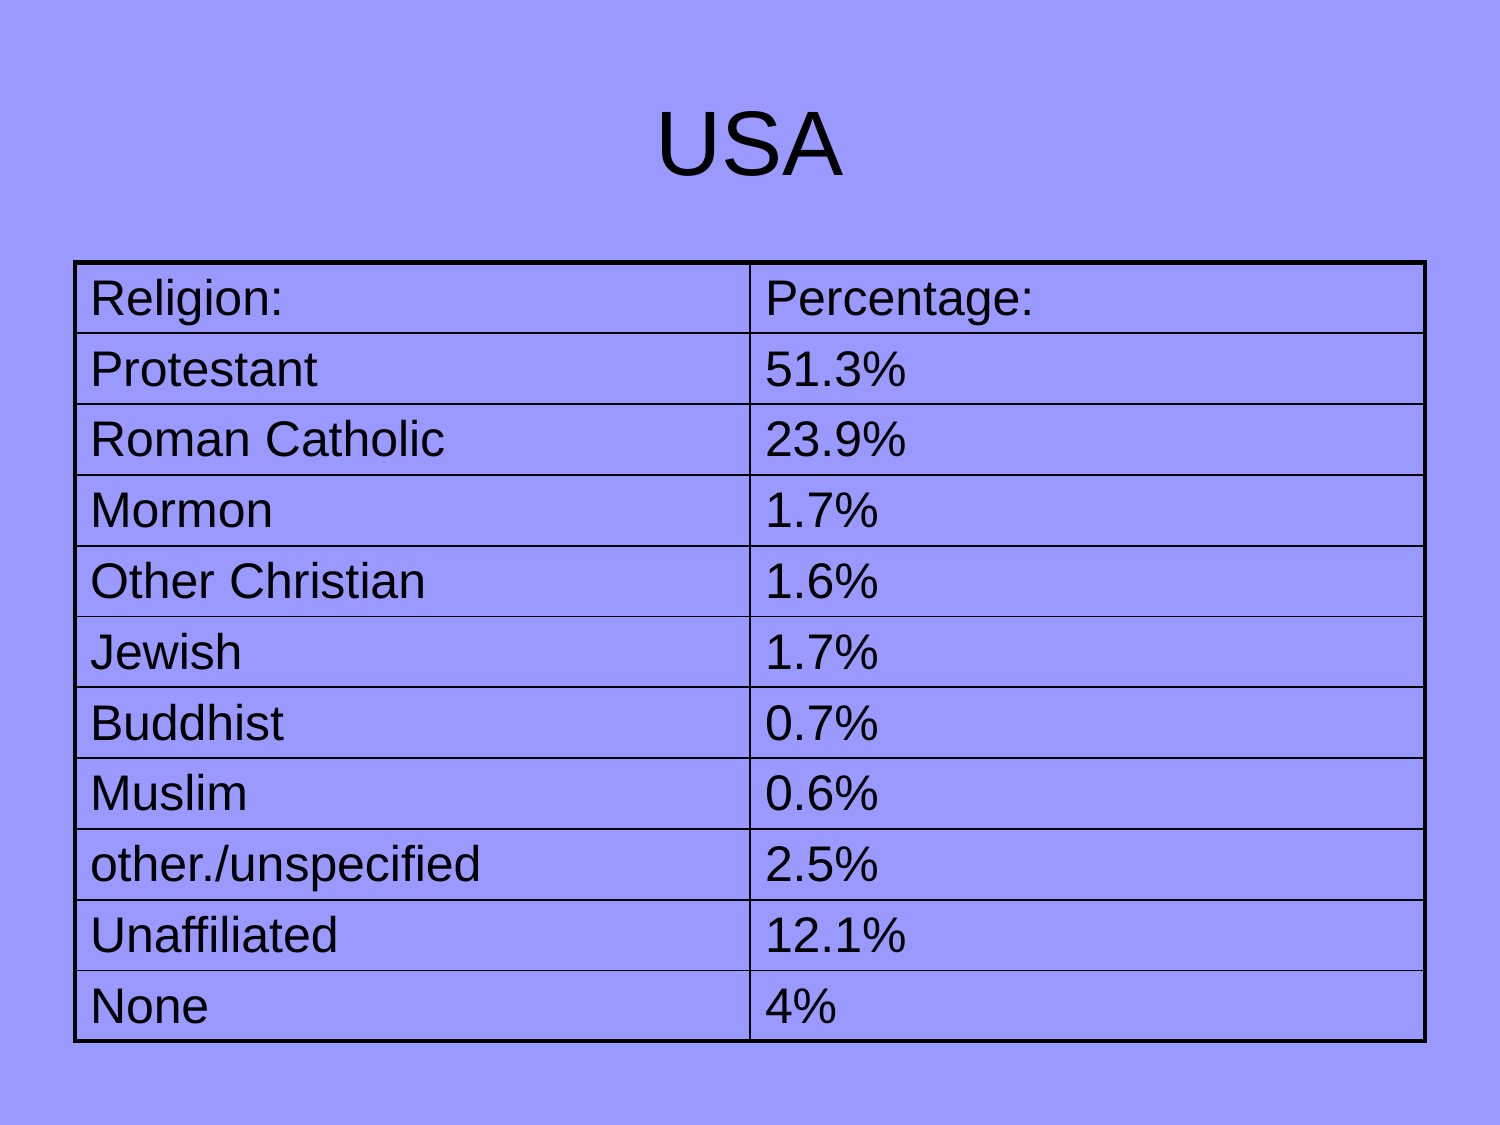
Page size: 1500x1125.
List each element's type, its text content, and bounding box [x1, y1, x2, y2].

table_cell 4% [751, 971, 1423, 1039]
table_cell Roman Catholic [77, 405, 749, 474]
table_cell other./unspecified [77, 830, 749, 899]
table_cell 12.1% [751, 901, 1423, 970]
table_cell Muslim [77, 759, 749, 828]
table_cell Unaffiliated [77, 901, 749, 970]
table_cell Other Christian [77, 547, 749, 616]
table_cell 0.7% [751, 688, 1423, 757]
table_cell 2.5% [751, 830, 1423, 899]
table_cell 23.9% [751, 405, 1423, 474]
table_header Percentage: [751, 265, 1423, 332]
table_cell Buddhist [77, 688, 749, 757]
table_cell Protestant [77, 334, 749, 403]
table_cell Jewish [77, 617, 749, 686]
table_cell 1.6% [751, 547, 1423, 616]
table_cell 51.3% [751, 334, 1423, 403]
table_header Religion: [77, 265, 749, 332]
table_cell Mormon [77, 476, 749, 545]
table_cell 1.7% [751, 476, 1423, 545]
title USA [75, 45, 1425, 233]
table_cell None [77, 971, 749, 1039]
table_cell 1.7% [751, 617, 1423, 686]
table_cell 0.6% [751, 759, 1423, 828]
